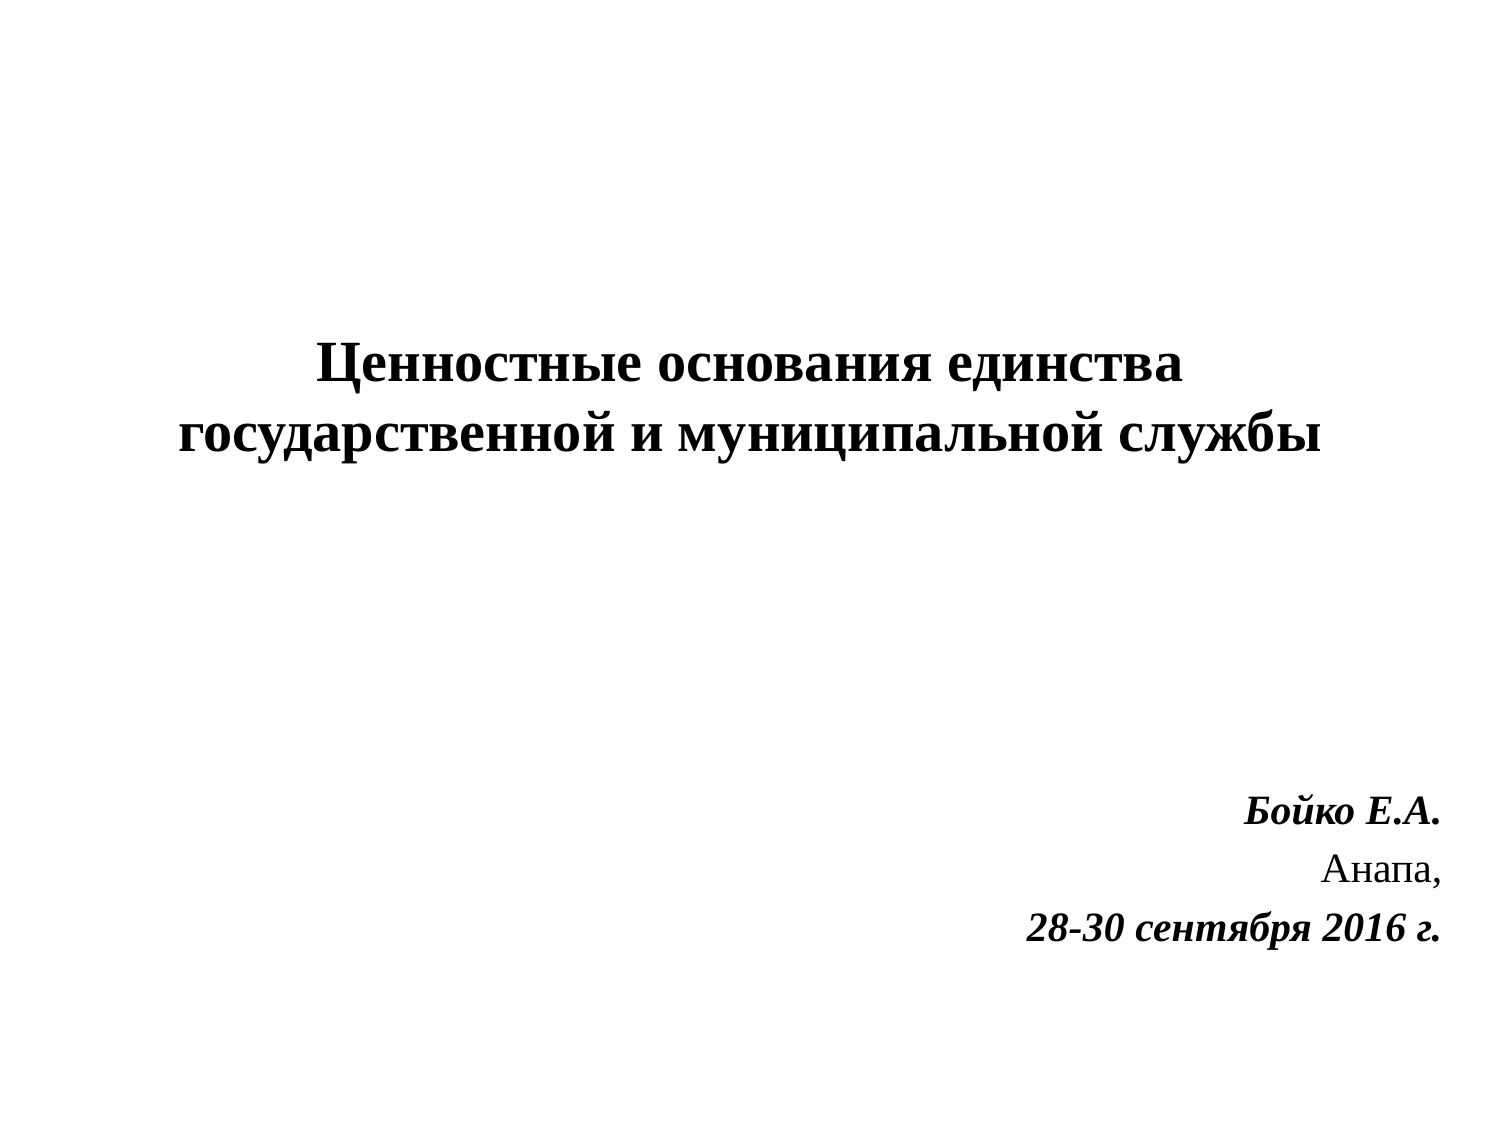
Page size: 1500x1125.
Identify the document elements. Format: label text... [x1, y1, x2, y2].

subtitle Бойко Е.А. Анапа, 28-30 сентября 2016 г. [407, 775, 1458, 1063]
title Ценностные основания единства государственной и муниципальной службы [112, 196, 1388, 591]
